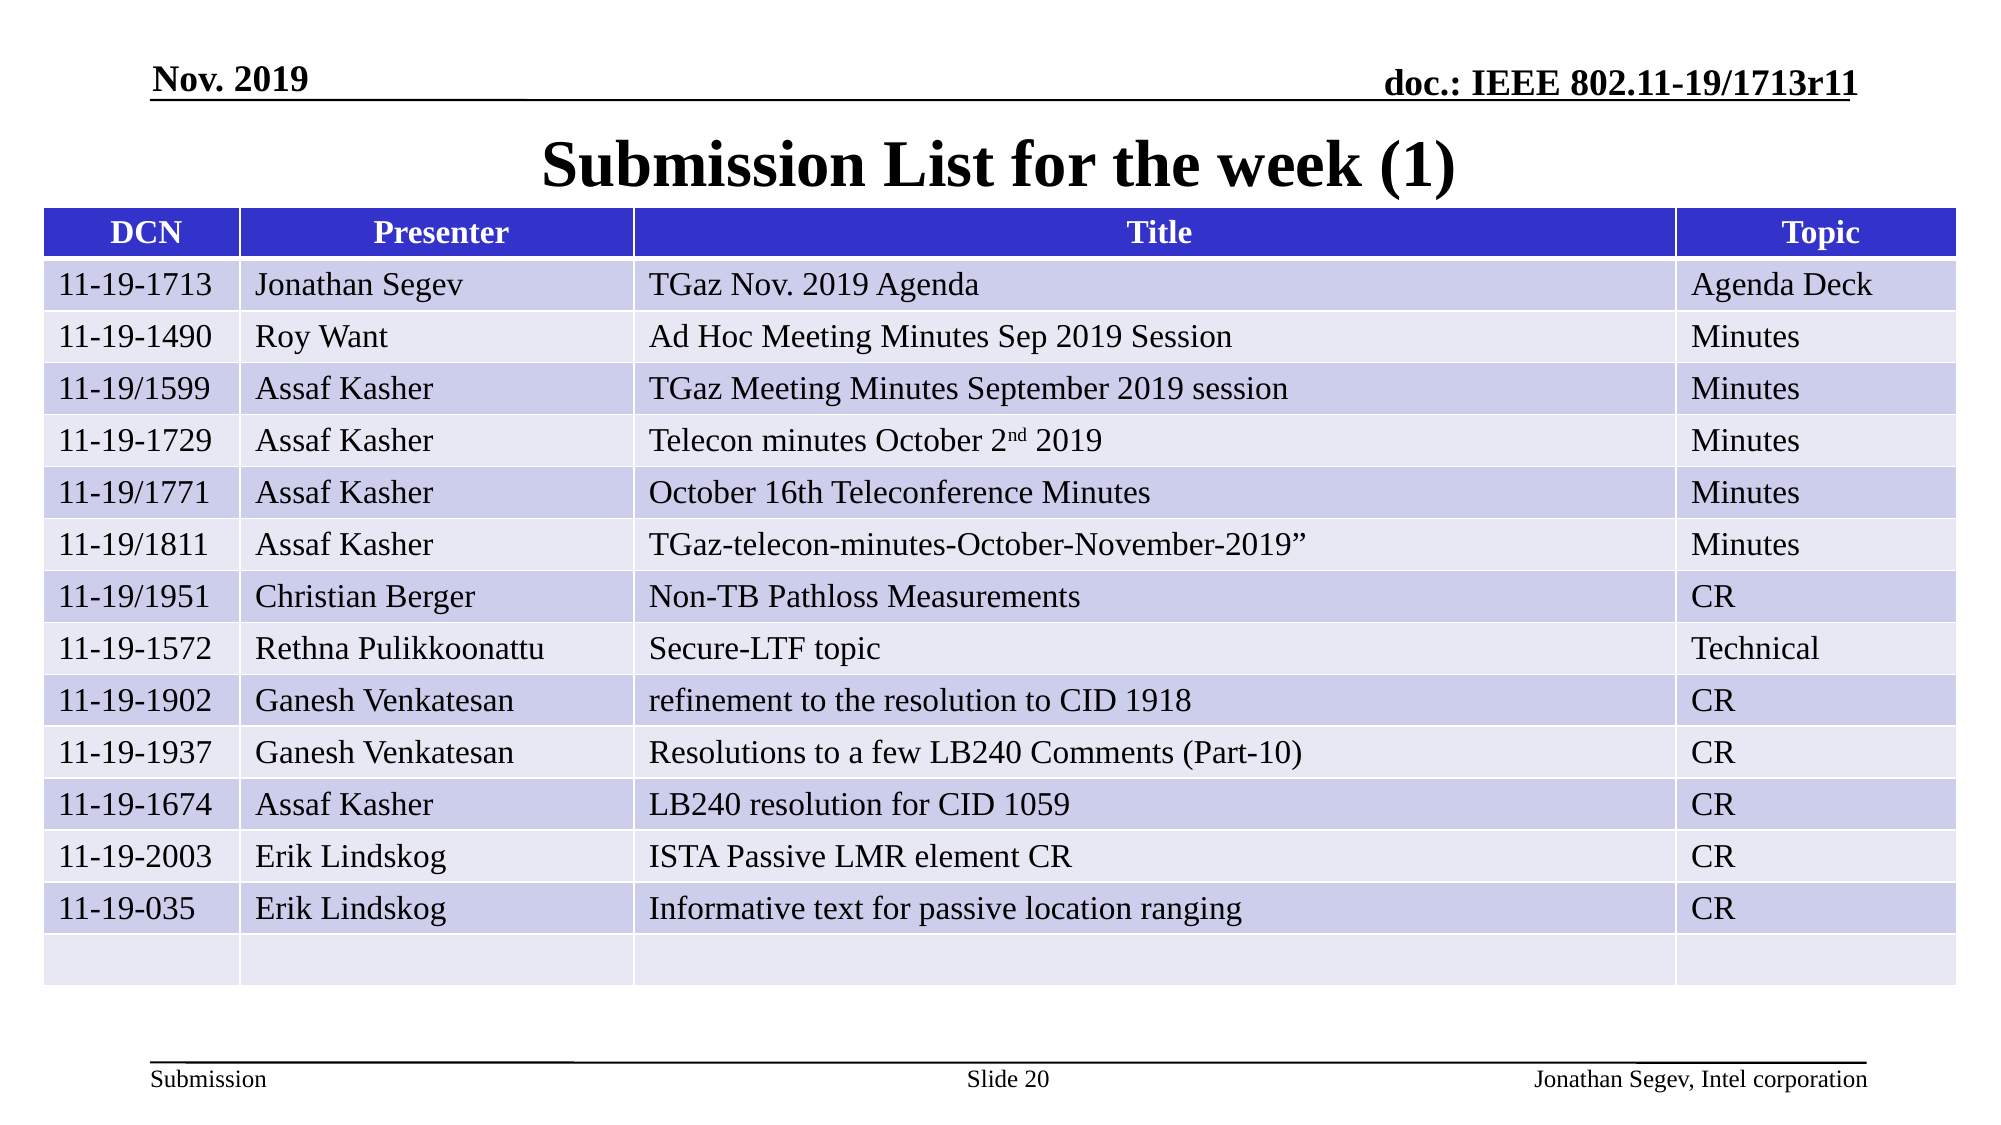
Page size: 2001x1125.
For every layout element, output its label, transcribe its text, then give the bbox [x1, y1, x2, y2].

table_cell ISTA Passive LMR element CR [635, 831, 1675, 881]
table_cell Resolutions to a few LB240 Comments (Part-10) [635, 727, 1675, 777]
table_cell Minutes [1677, 415, 1956, 466]
table_cell 11-19-1713 [44, 261, 239, 310]
table_cell 11-19-2003 [44, 831, 239, 881]
table_header Title [635, 208, 1675, 256]
table_cell Telecon minutes October 2nd 2019 [635, 415, 1675, 466]
table_cell [44, 935, 239, 985]
table_cell Ganesh Venkatesan [241, 727, 633, 777]
table_cell Roy Want [241, 312, 633, 362]
table_cell CR [1677, 675, 1956, 725]
table_cell 11-19/1599 [44, 363, 239, 414]
table_cell October 16th Teleconference Minutes [635, 467, 1675, 518]
table_cell refinement to the resolution to CID 1918 [635, 675, 1675, 725]
table_cell 11-19-1729 [44, 415, 239, 466]
table_cell Secure-LTF topic [635, 623, 1675, 674]
table_cell TGaz Nov. 2019 Agenda [635, 261, 1675, 310]
table_cell Minutes [1677, 467, 1956, 518]
table_cell Erik Lindskog [241, 883, 633, 933]
table_cell 11-19/1771 [44, 467, 239, 518]
table_cell CR [1677, 779, 1956, 829]
table_cell Christian Berger [241, 571, 633, 622]
table_cell CR [1677, 831, 1956, 881]
table_cell Minutes [1677, 312, 1956, 362]
table_cell Ganesh Venkatesan [241, 675, 633, 725]
table_cell 11-19-1572 [44, 623, 239, 674]
slide_number Slide 20 [950, 1061, 1067, 1123]
table_cell TGaz Meeting Minutes September 2019 session [635, 363, 1675, 414]
table_cell Agenda Deck [1677, 261, 1956, 310]
table_cell Assaf Kasher [241, 415, 633, 466]
table_cell 11-19-1902 [44, 675, 239, 725]
table_cell [635, 935, 1675, 985]
table_header DCN [44, 208, 239, 256]
table_cell 11-19-1937 [44, 727, 239, 777]
table_cell Assaf Kasher [241, 467, 633, 518]
table_cell 11-19-035 [44, 883, 239, 933]
table_cell CR [1677, 883, 1956, 933]
table_cell Assaf Kasher [241, 363, 633, 414]
table_cell Technical [1677, 623, 1956, 674]
table_cell 11-19/1811 [44, 519, 239, 570]
table_cell 11-19-1490 [44, 312, 239, 362]
table_cell Ad Hoc Meeting Minutes Sep 2019 Session [635, 312, 1675, 362]
table_cell Jonathan Segev [241, 261, 633, 310]
table_header Presenter [241, 208, 633, 256]
table_cell Minutes [1677, 519, 1956, 570]
table_cell [241, 935, 633, 985]
table_cell Assaf Kasher [241, 519, 633, 570]
title Submission List for the week (1) [149, 112, 1850, 206]
table_cell Informative text for passive location ranging [635, 883, 1675, 933]
table_cell 11-19-1674 [44, 779, 239, 829]
table_cell [1677, 935, 1956, 985]
table_cell Erik Lindskog [241, 831, 633, 881]
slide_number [152, 54, 563, 100]
table_cell CR [1677, 571, 1956, 622]
table_cell 11-19/1951 [44, 571, 239, 622]
table_header Topic [1677, 208, 1956, 256]
table_cell CR [1677, 727, 1956, 777]
footer Jonathan Segev, Intel corporation [1171, 1061, 1869, 1093]
table_cell LB240 resolution for CID 1059 [635, 779, 1675, 829]
table_cell Assaf Kasher [241, 779, 633, 829]
table_cell Minutes [1677, 363, 1956, 414]
table_cell TGaz-telecon-minutes-October-November-2019” [635, 519, 1675, 570]
table_cell Non-TB Pathloss Measurements [635, 571, 1675, 622]
table_cell Rethna Pulikkoonattu [241, 623, 633, 674]
